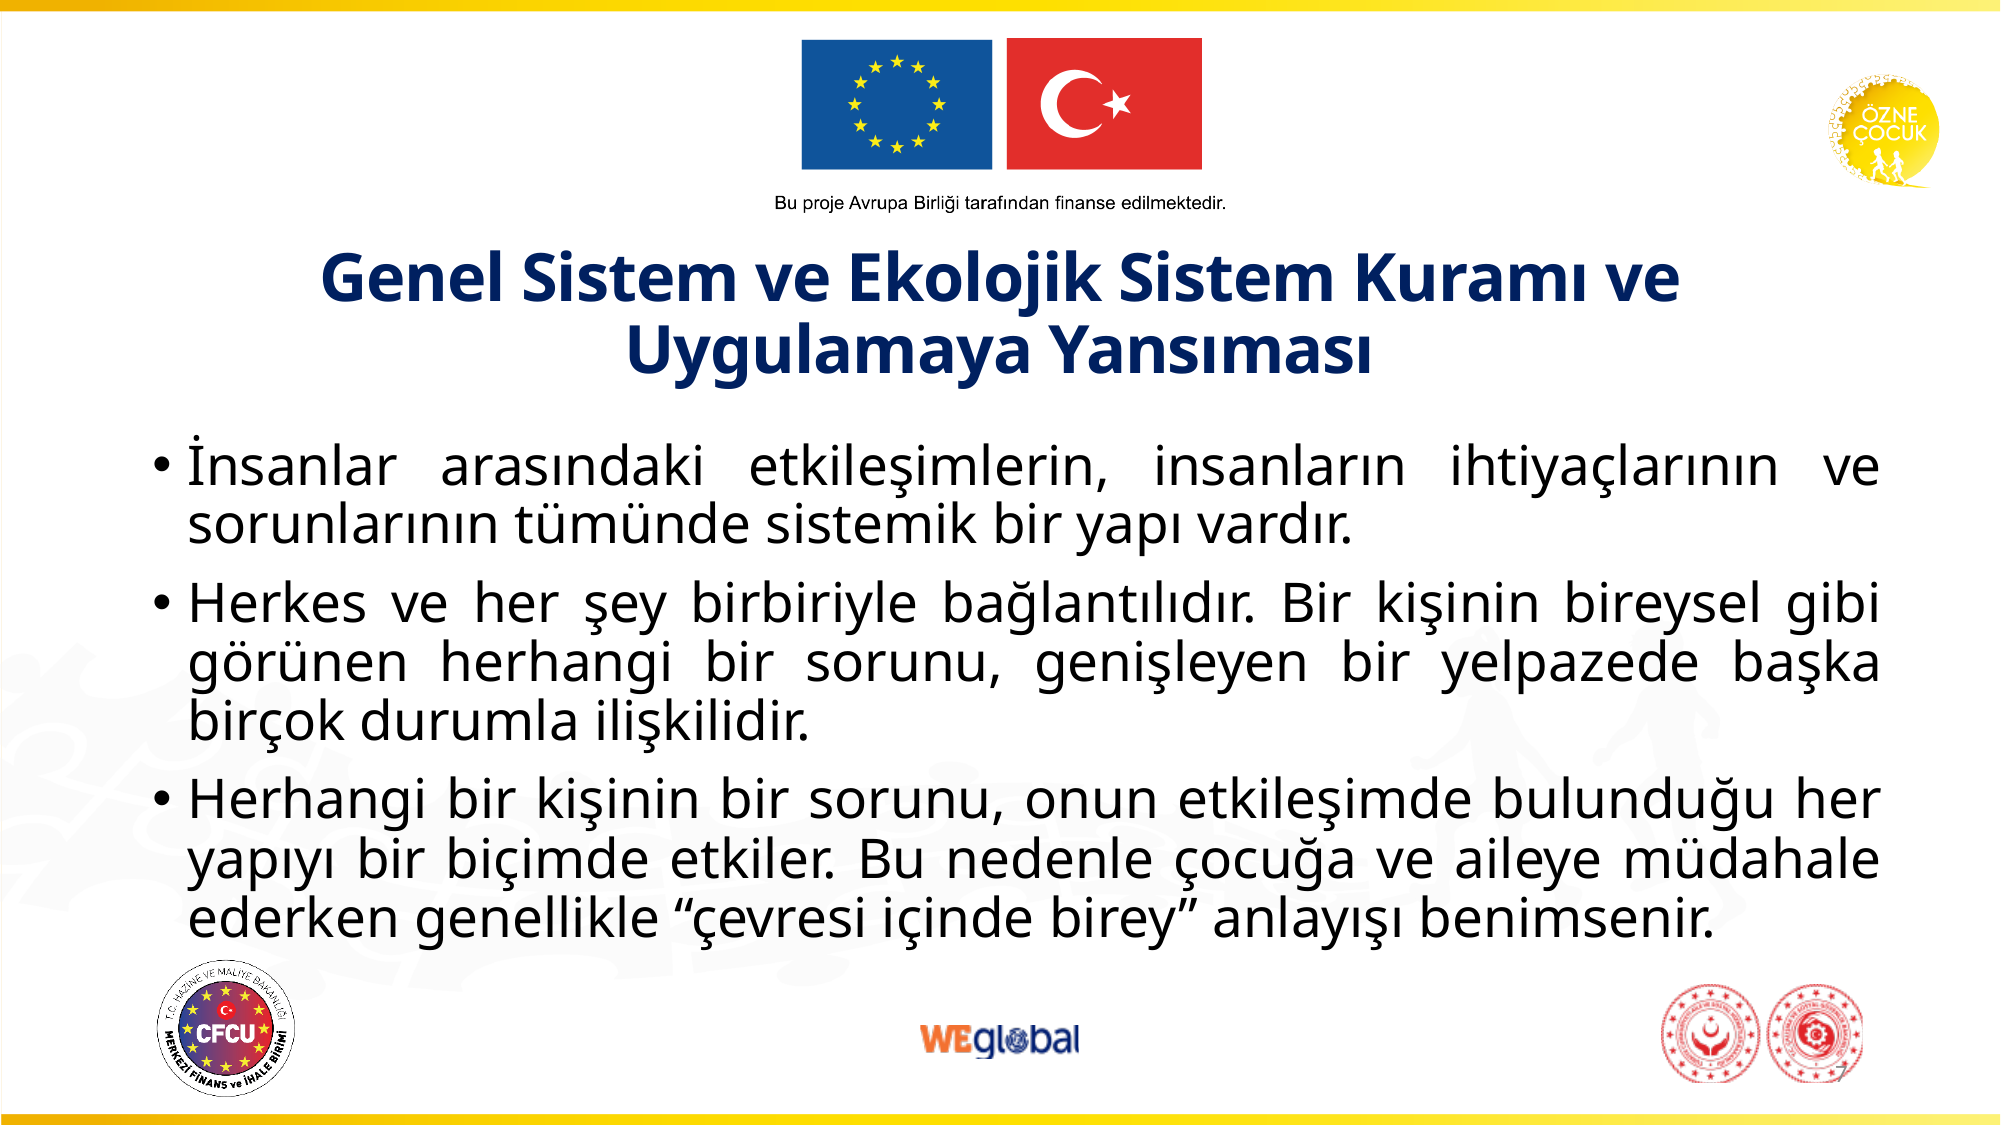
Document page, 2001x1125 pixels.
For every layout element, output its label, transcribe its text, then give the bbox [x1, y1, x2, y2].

title Genel Sistem ve Ekolojik Sistem Kuramı ve Uygulamaya Yansıması [137, 217, 1863, 416]
picture [0, 0, 2001, 1125]
slide_number 7 [1412, 1042, 1863, 1103]
list İnsanlar arasındaki etkileşimlerin, insanların ihtiyaçlarının ve sorunlarının tümünde sistemik bir yapı vardır. Herkes ve her şey birbiriyle bağlantılıdır. Bir kişinin bireysel gibi görünen herhangi bir sorunu, genişleyen bir yelpazede başka birçok durumla ilişkilidir. Herhangi bir kişinin bir sorunu, onun etkileşimde bulunduğu her yapıyı bir biçimde etkiler. Bu nedenle çocuğa ve aileye müdahale ederken genellikle “çevresi içinde birey” anlayışı benimsenir. [137, 430, 1898, 964]
